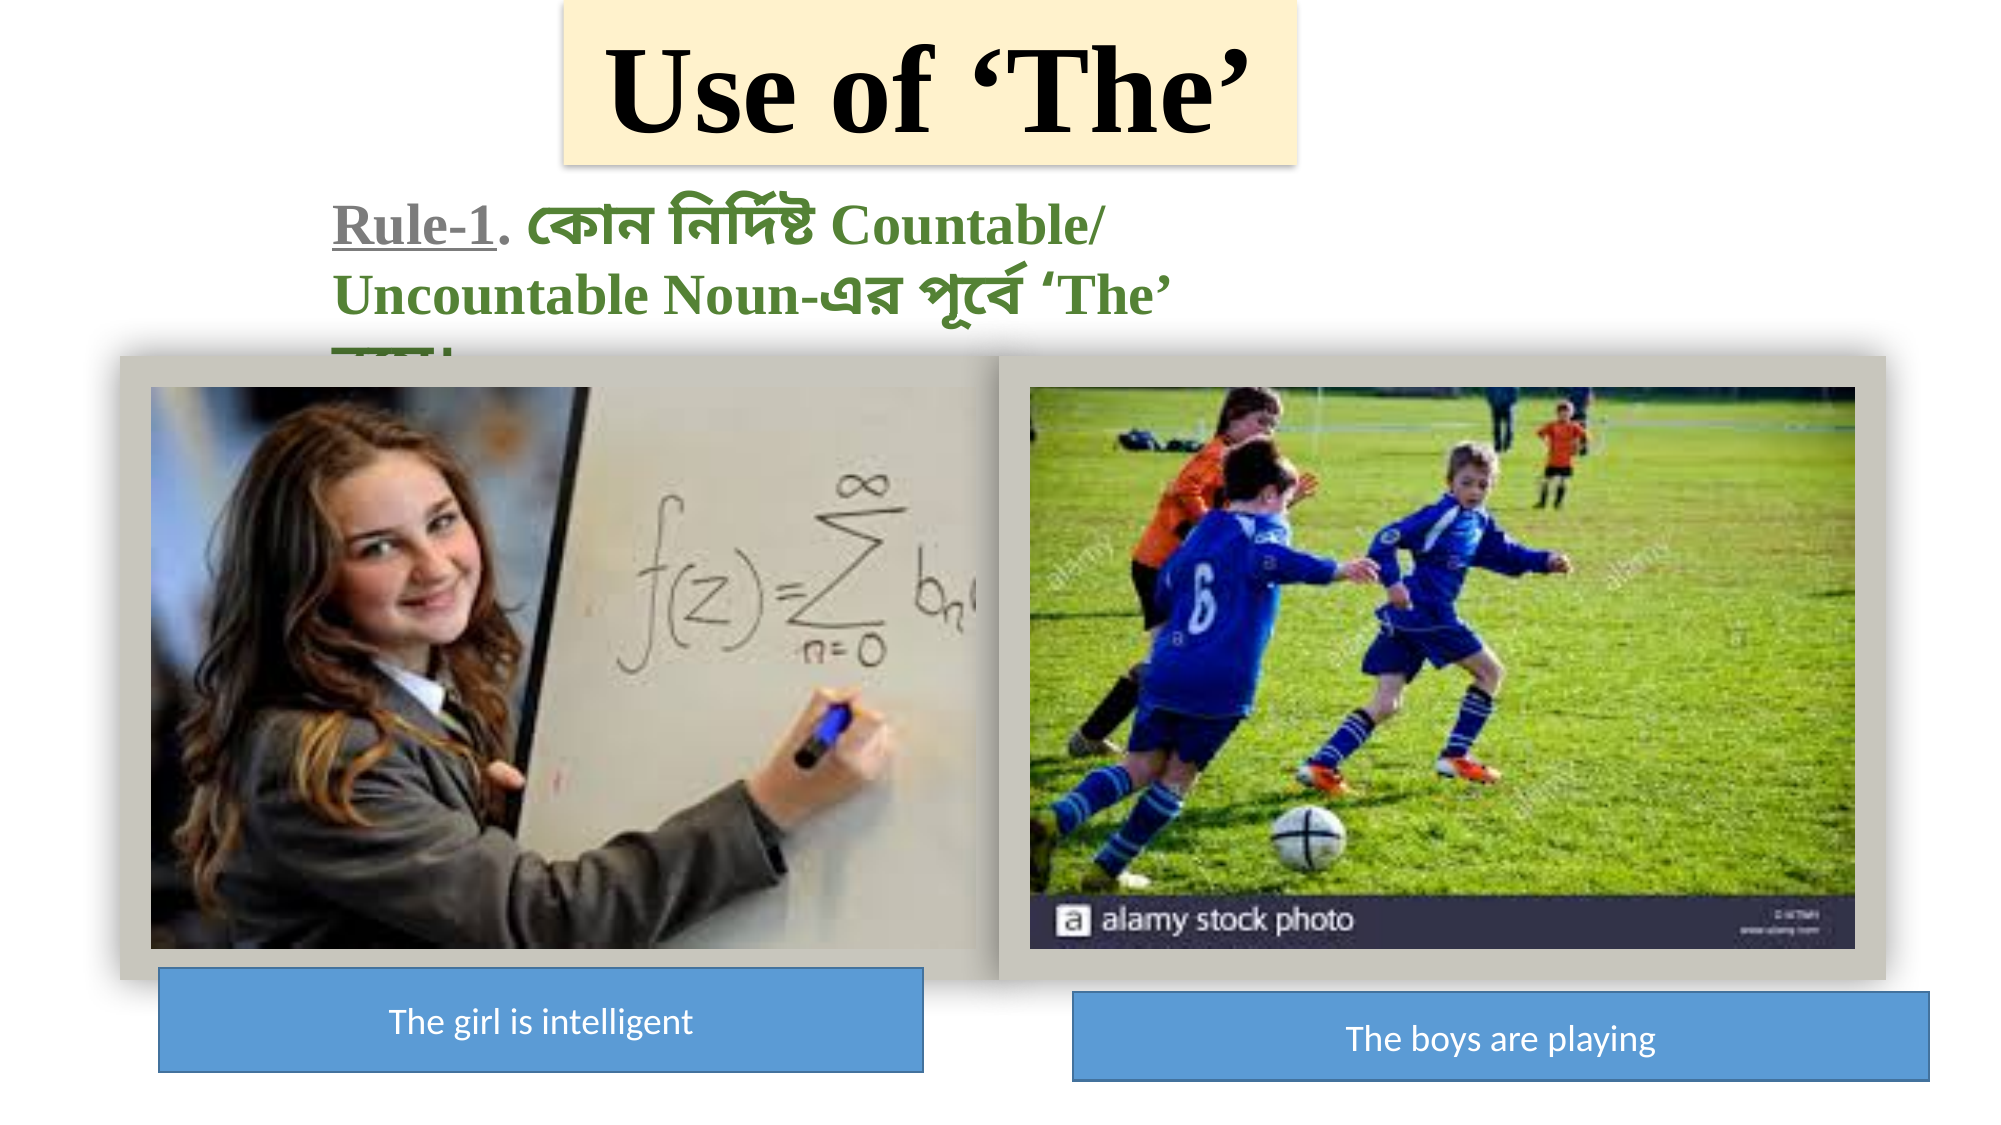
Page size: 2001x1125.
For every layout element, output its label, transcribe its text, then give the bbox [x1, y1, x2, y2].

text_box The girl is intelligent [158, 967, 924, 1073]
text_box Rule-1. কোন নির্দিষ্ট Countable/ Uncountable Noun-এর পূর্বে ‘The’ বসে। [317, 179, 1318, 328]
text_box Use of ‘The’ [563, 0, 1297, 165]
picture [151, 386, 977, 949]
picture [1029, 386, 1855, 949]
text_box The boys are playing [1072, 991, 1930, 1082]
